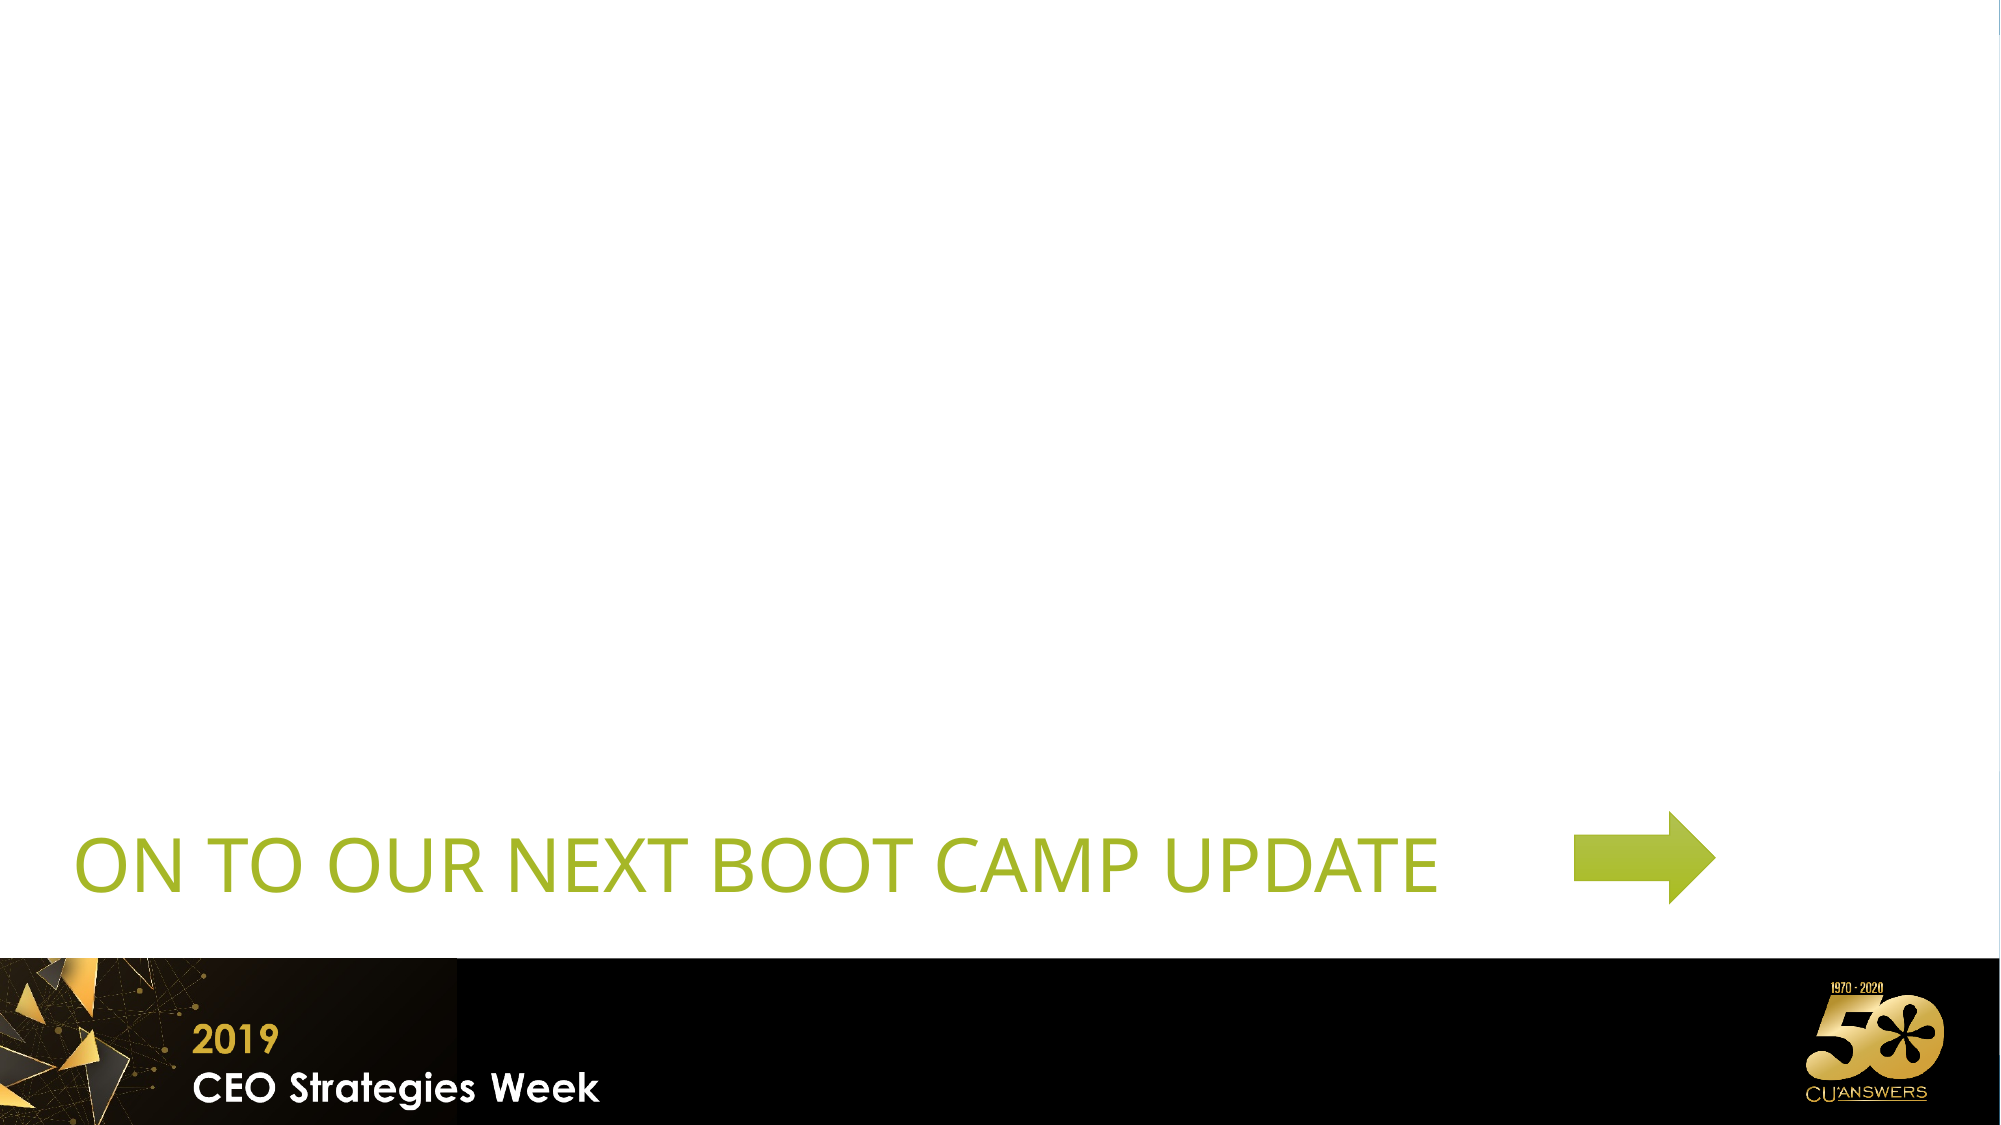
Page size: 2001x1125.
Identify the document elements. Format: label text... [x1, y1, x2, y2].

picture [0, 958, 624, 1125]
text_box [1574, 811, 1716, 905]
title On to our next boot camp update [56, 404, 1594, 915]
picture [1783, 964, 1956, 1116]
